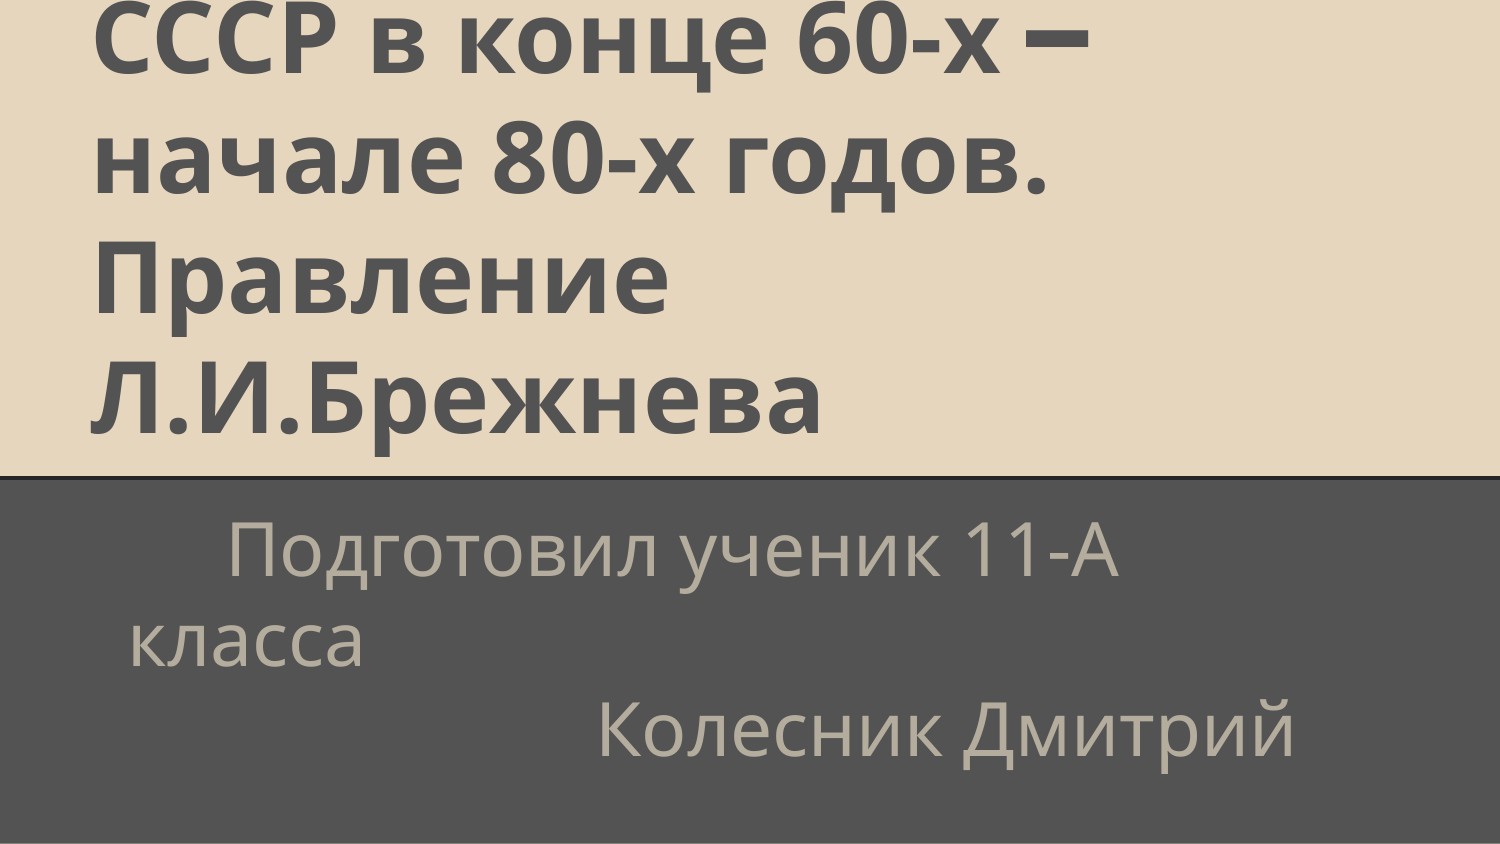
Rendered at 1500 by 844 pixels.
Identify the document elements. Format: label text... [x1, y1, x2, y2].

title СССР в конце 60-х ━ начале 80-х годов. Правление Л.И.Брежнева [75, 8, 1420, 469]
subtitle Подготовил ученик 11-А класса Колесник Дмитрий [112, 486, 1353, 679]
